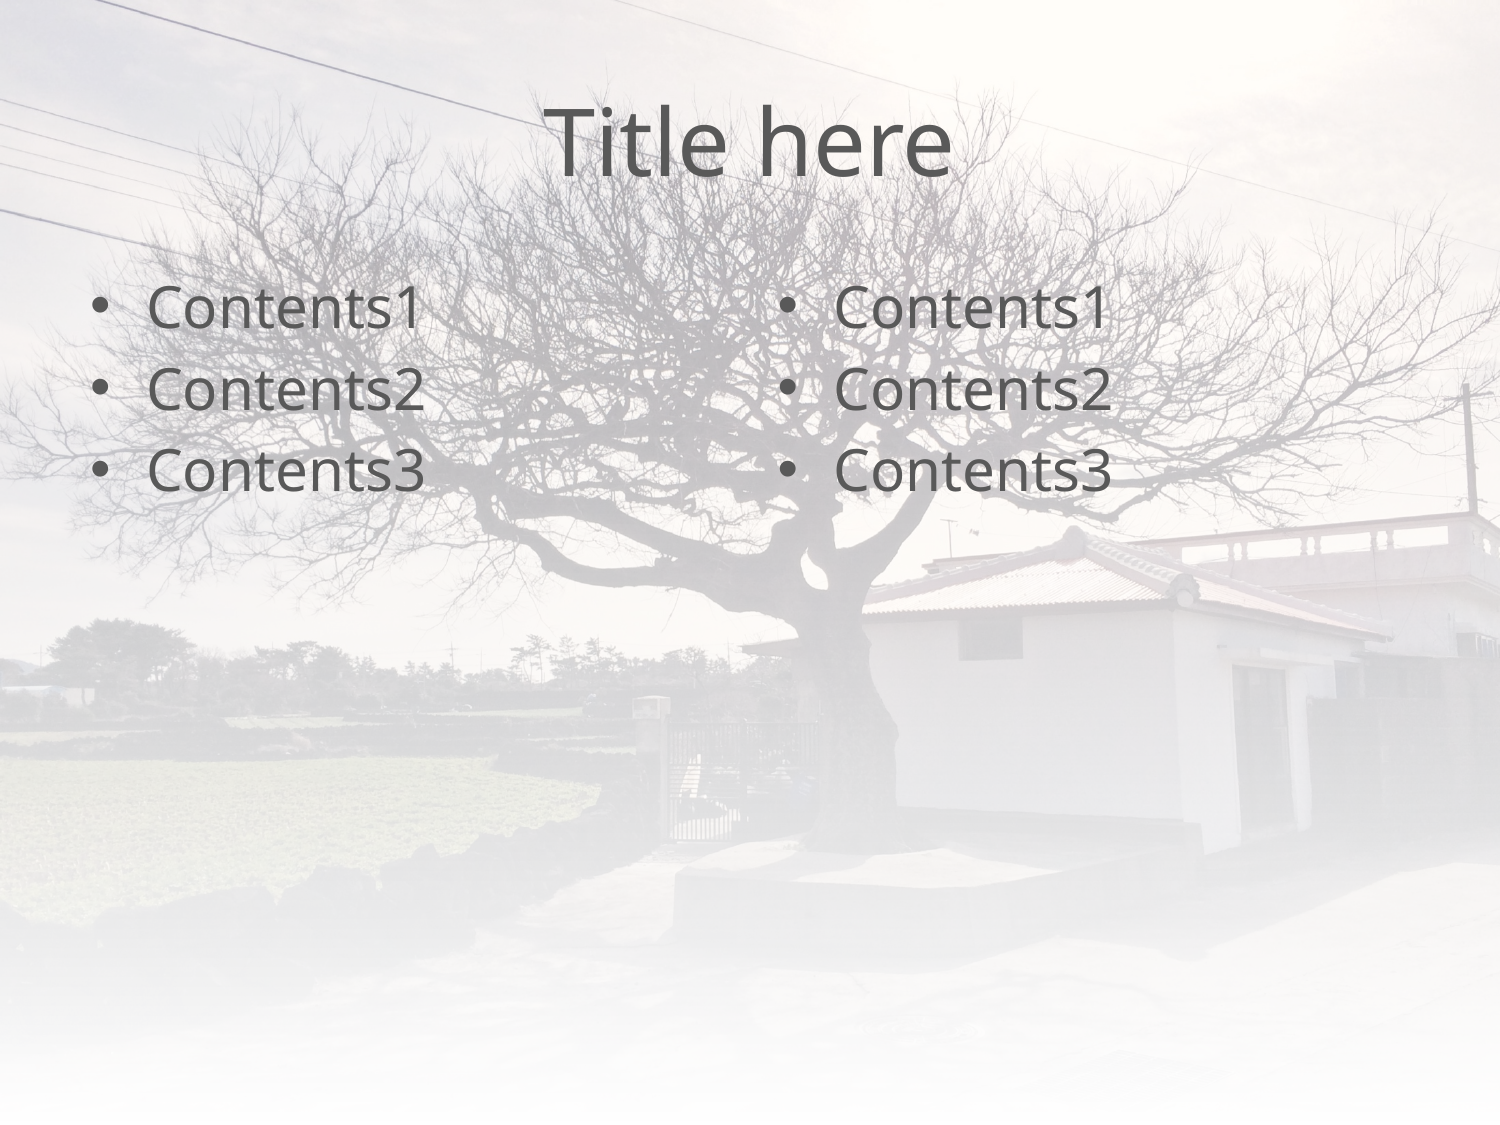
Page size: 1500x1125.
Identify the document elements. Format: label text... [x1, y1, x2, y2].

title Title here [75, 45, 1425, 233]
list Contents1 Contents2 Contents3 [762, 262, 1425, 1005]
list Contents1 Contents2 Contents3 [75, 262, 738, 1005]
text_box [0, 0, 1500, 1125]
